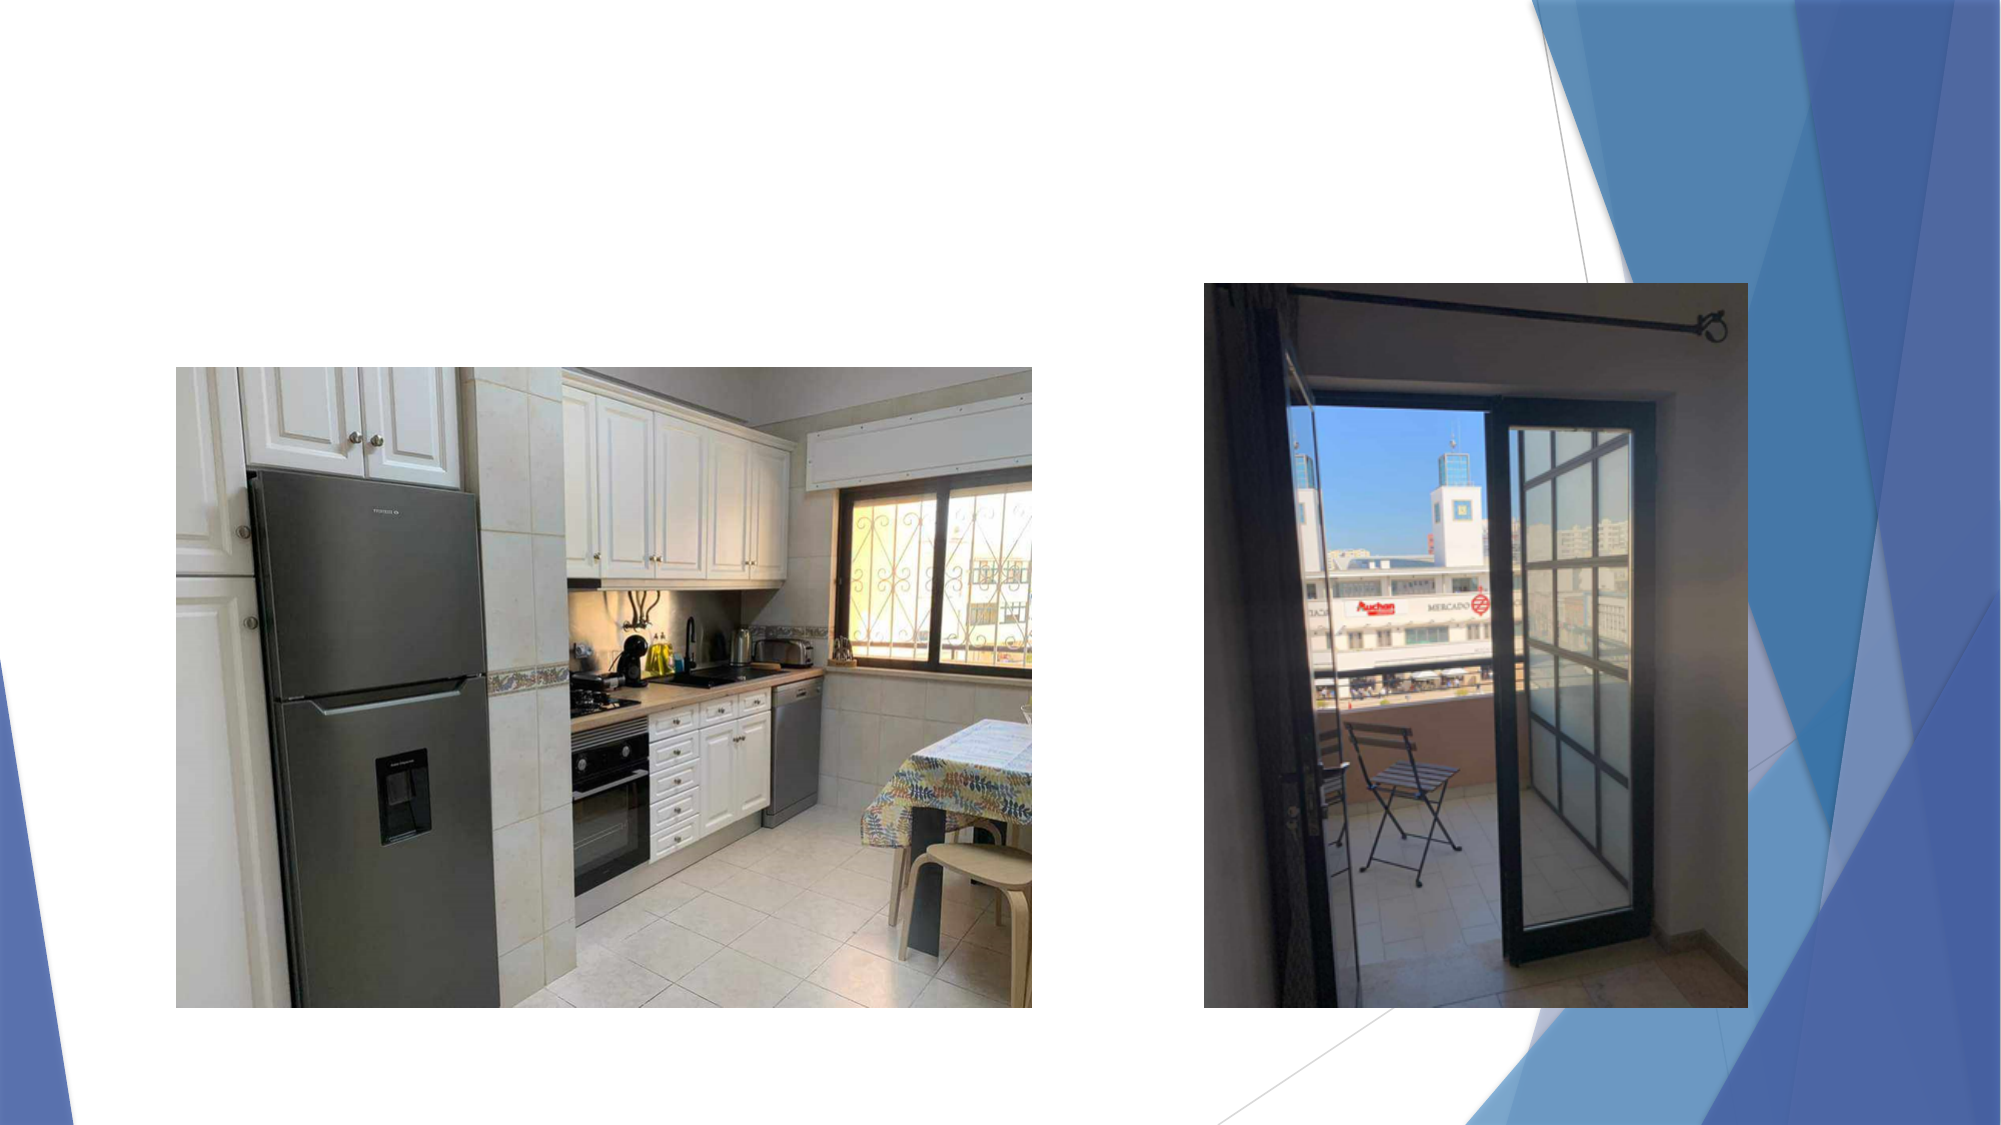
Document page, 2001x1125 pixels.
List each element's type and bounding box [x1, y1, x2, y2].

picture [175, 367, 1032, 1009]
picture [1204, 283, 1749, 1009]
